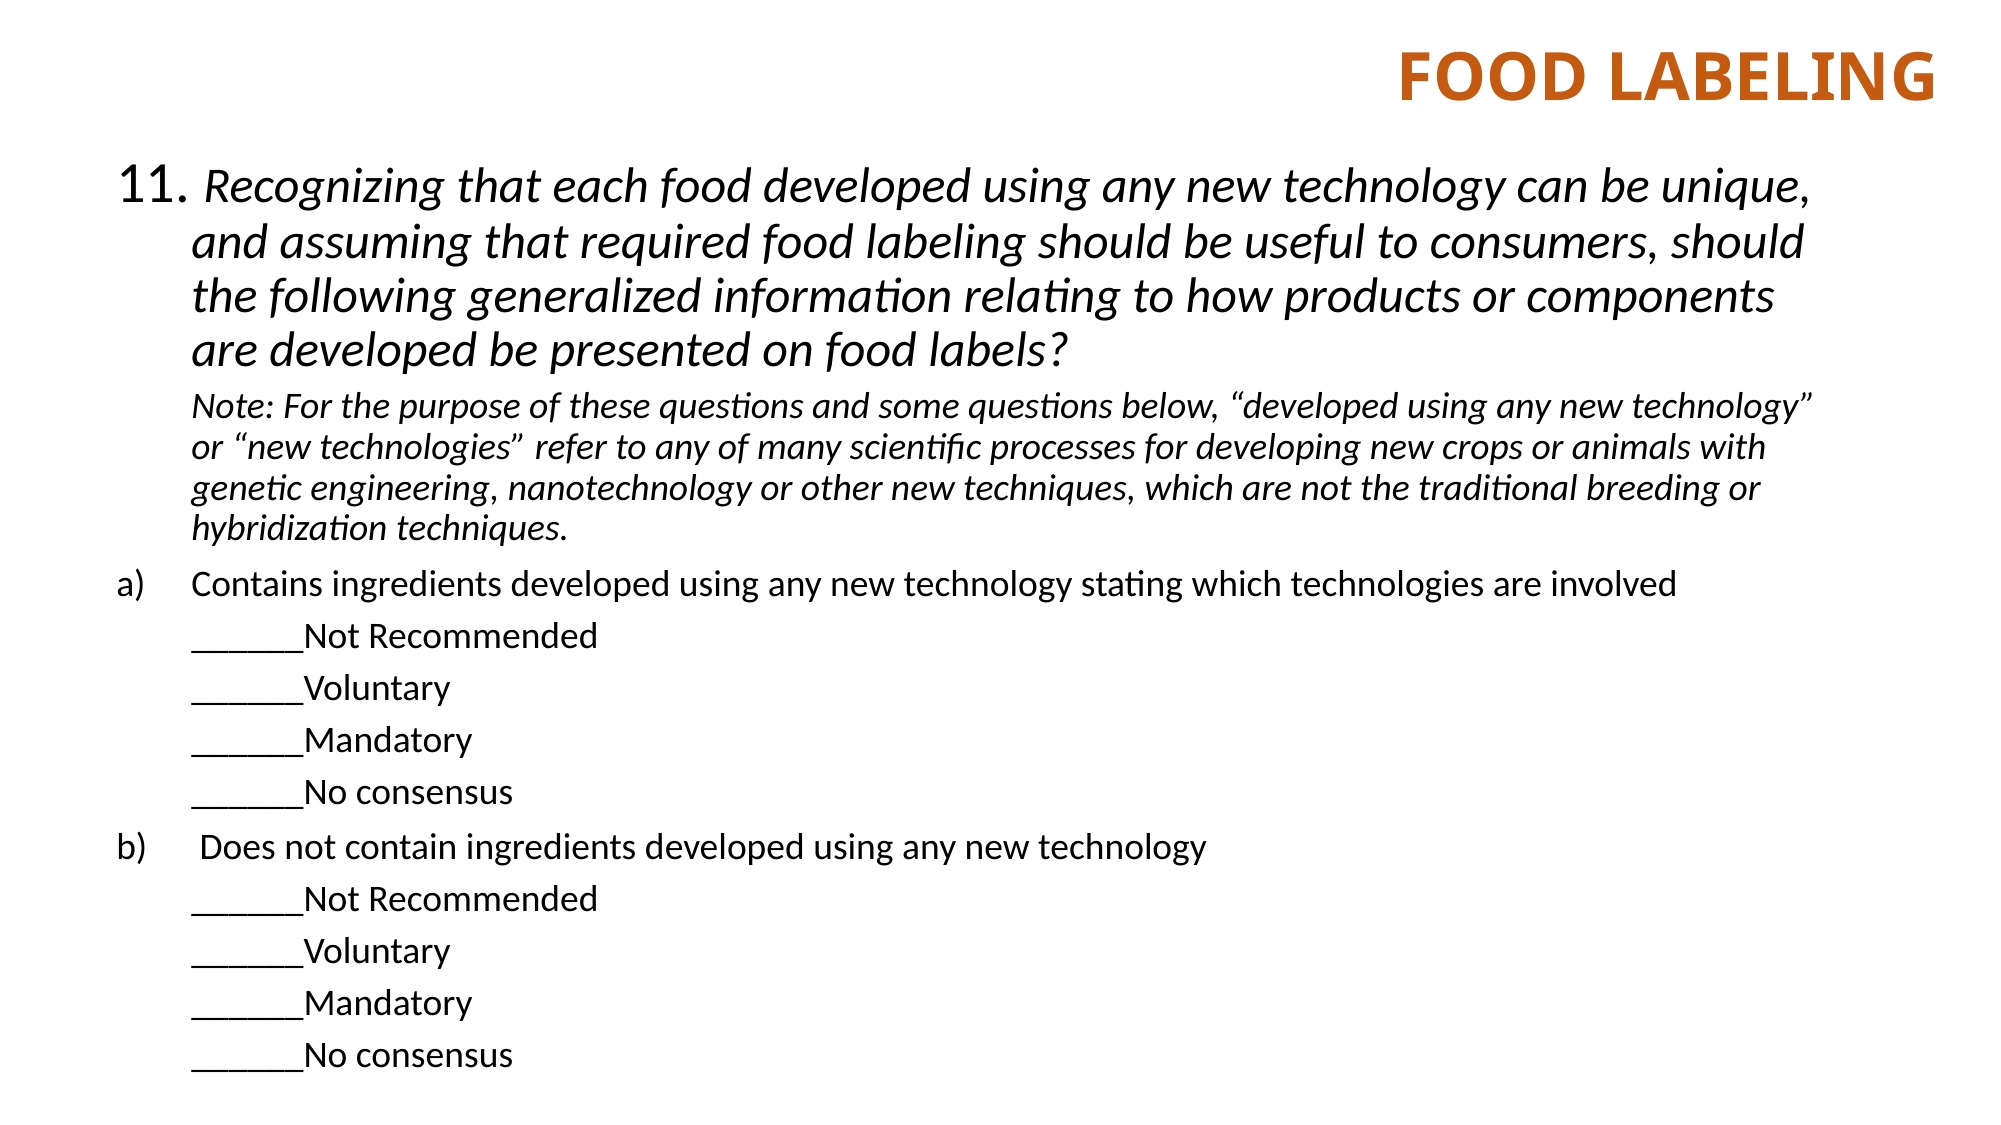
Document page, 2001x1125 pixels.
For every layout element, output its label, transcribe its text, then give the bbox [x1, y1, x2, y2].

title Food Labeling [104, 27, 1954, 131]
list 11. Recognizing that each food developed using any new technology can be unique, and assuming that required food labeling should be useful to consumers, should the following generalized information relating to how products or components are developed be presented on food labels? Note: For the purpose of these questions and some questions below, “developed using any new technology” or “new technologies” refer to any of many scientific processes for developing new crops or animals with genetic engineering, nanotechnology or other new techniques, which are not the traditional breeding or hybridization techniques. Contains ingredients developed using any new technology stating which technologies are involved ______Not Recommended ______Voluntary ______Mandatory ______No consensus b) Does not contain ingredients developed using any new technology ______Not Recommended ______Voluntary ______Mandatory ______No consensus [101, 99, 1863, 1087]
